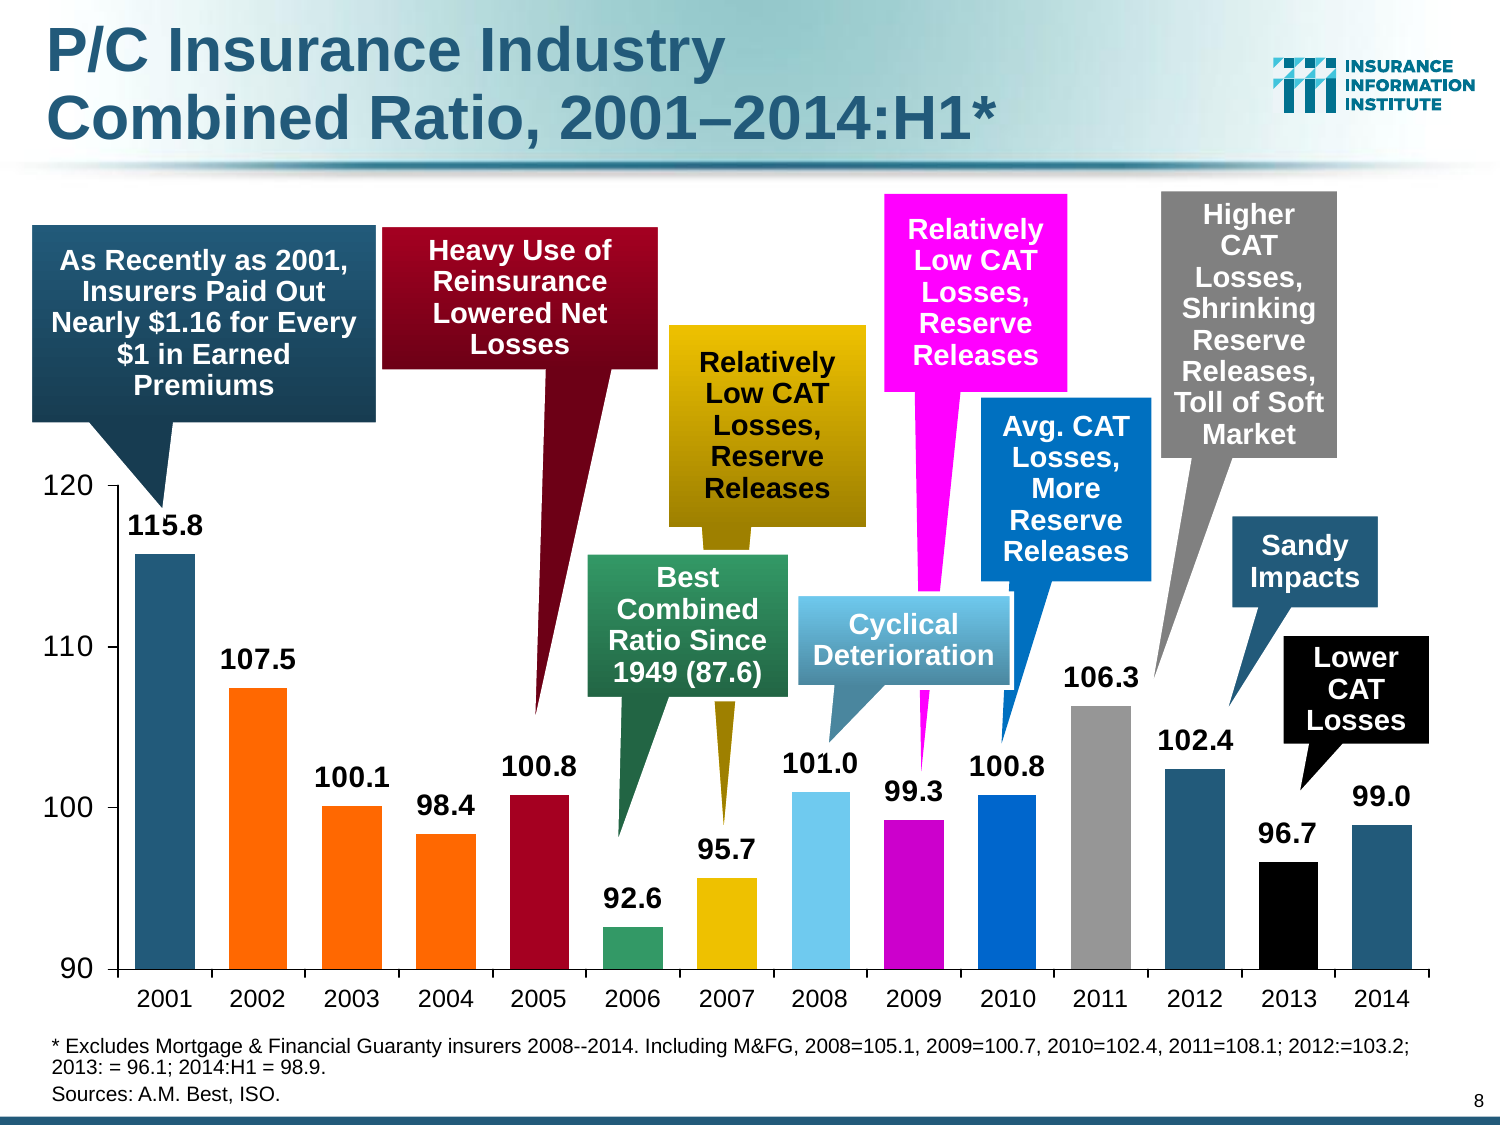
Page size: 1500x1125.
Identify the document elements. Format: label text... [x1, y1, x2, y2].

picture [0, 0, 1500, 189]
title P/C Insurance Industry Combined Ratio, 2001–2014:H1* [38, 14, 1253, 157]
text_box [29, 433, 1437, 1027]
text_box * Excludes Mortgage & Financial Guaranty insurers 2008--2014. Including M&FG, 2008=105.1, 2009=100.7, 2010=102.4, 2011=108.1; 2012:=103.2; 2013: = 96.1; 2014:H1 = 98.9. Sources: A.M. Best, ISO. [0, 1036, 1455, 1125]
text_box Heavy Use of Reinsurance Lowered Net Losses [379, 224, 661, 432]
text_box Relatively Low CAT Losses, Reserve Releases [669, 325, 866, 432]
text_box Higher CAT Losses, Shrinking Reserve Releases, Toll of Soft Market [1158, 189, 1340, 432]
text_box As Recently as 2001, Insurers Paid Out Nearly $1.16 for Every $1 in Earned Premiums [29, 222, 379, 432]
slide_number 8 [1455, 1091, 1485, 1112]
text_box Avg. CAT Losses, More Reserve Releases [981, 397, 1152, 432]
text_box Relatively Low CAT Losses, Reserve Releases [884, 193, 1068, 432]
